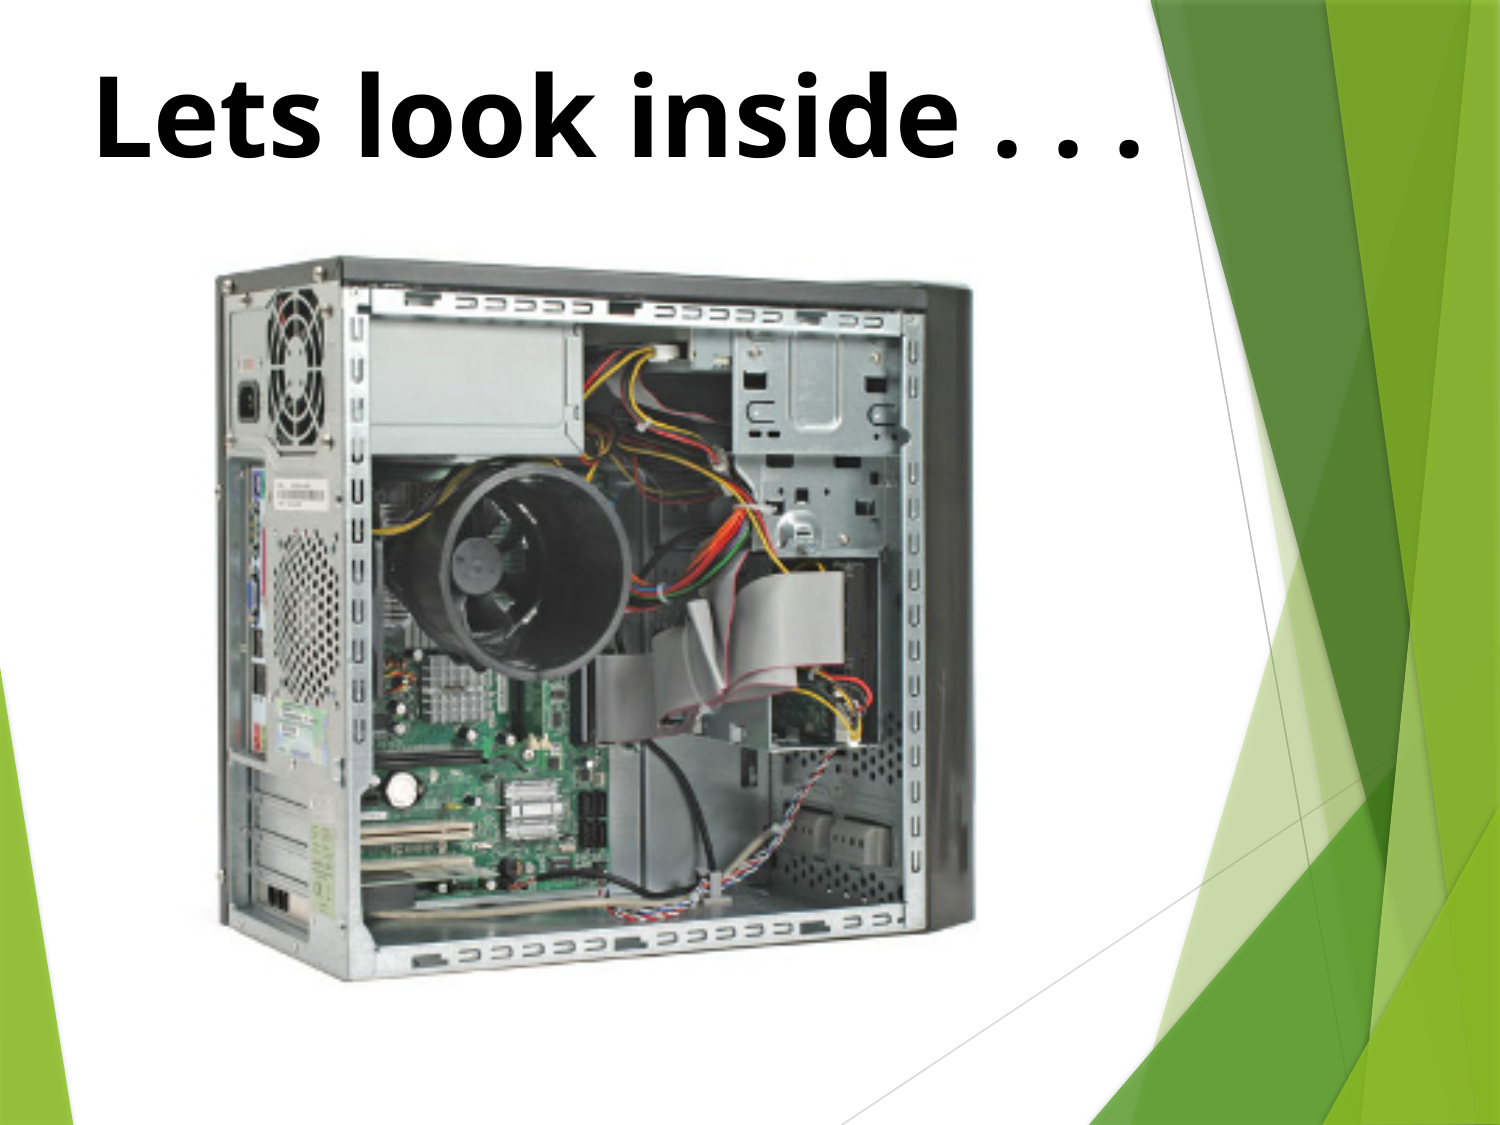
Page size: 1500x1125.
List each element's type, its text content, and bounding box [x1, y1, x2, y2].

title Lets look inside . . . [75, 37, 1290, 260]
picture [174, 236, 1013, 995]
